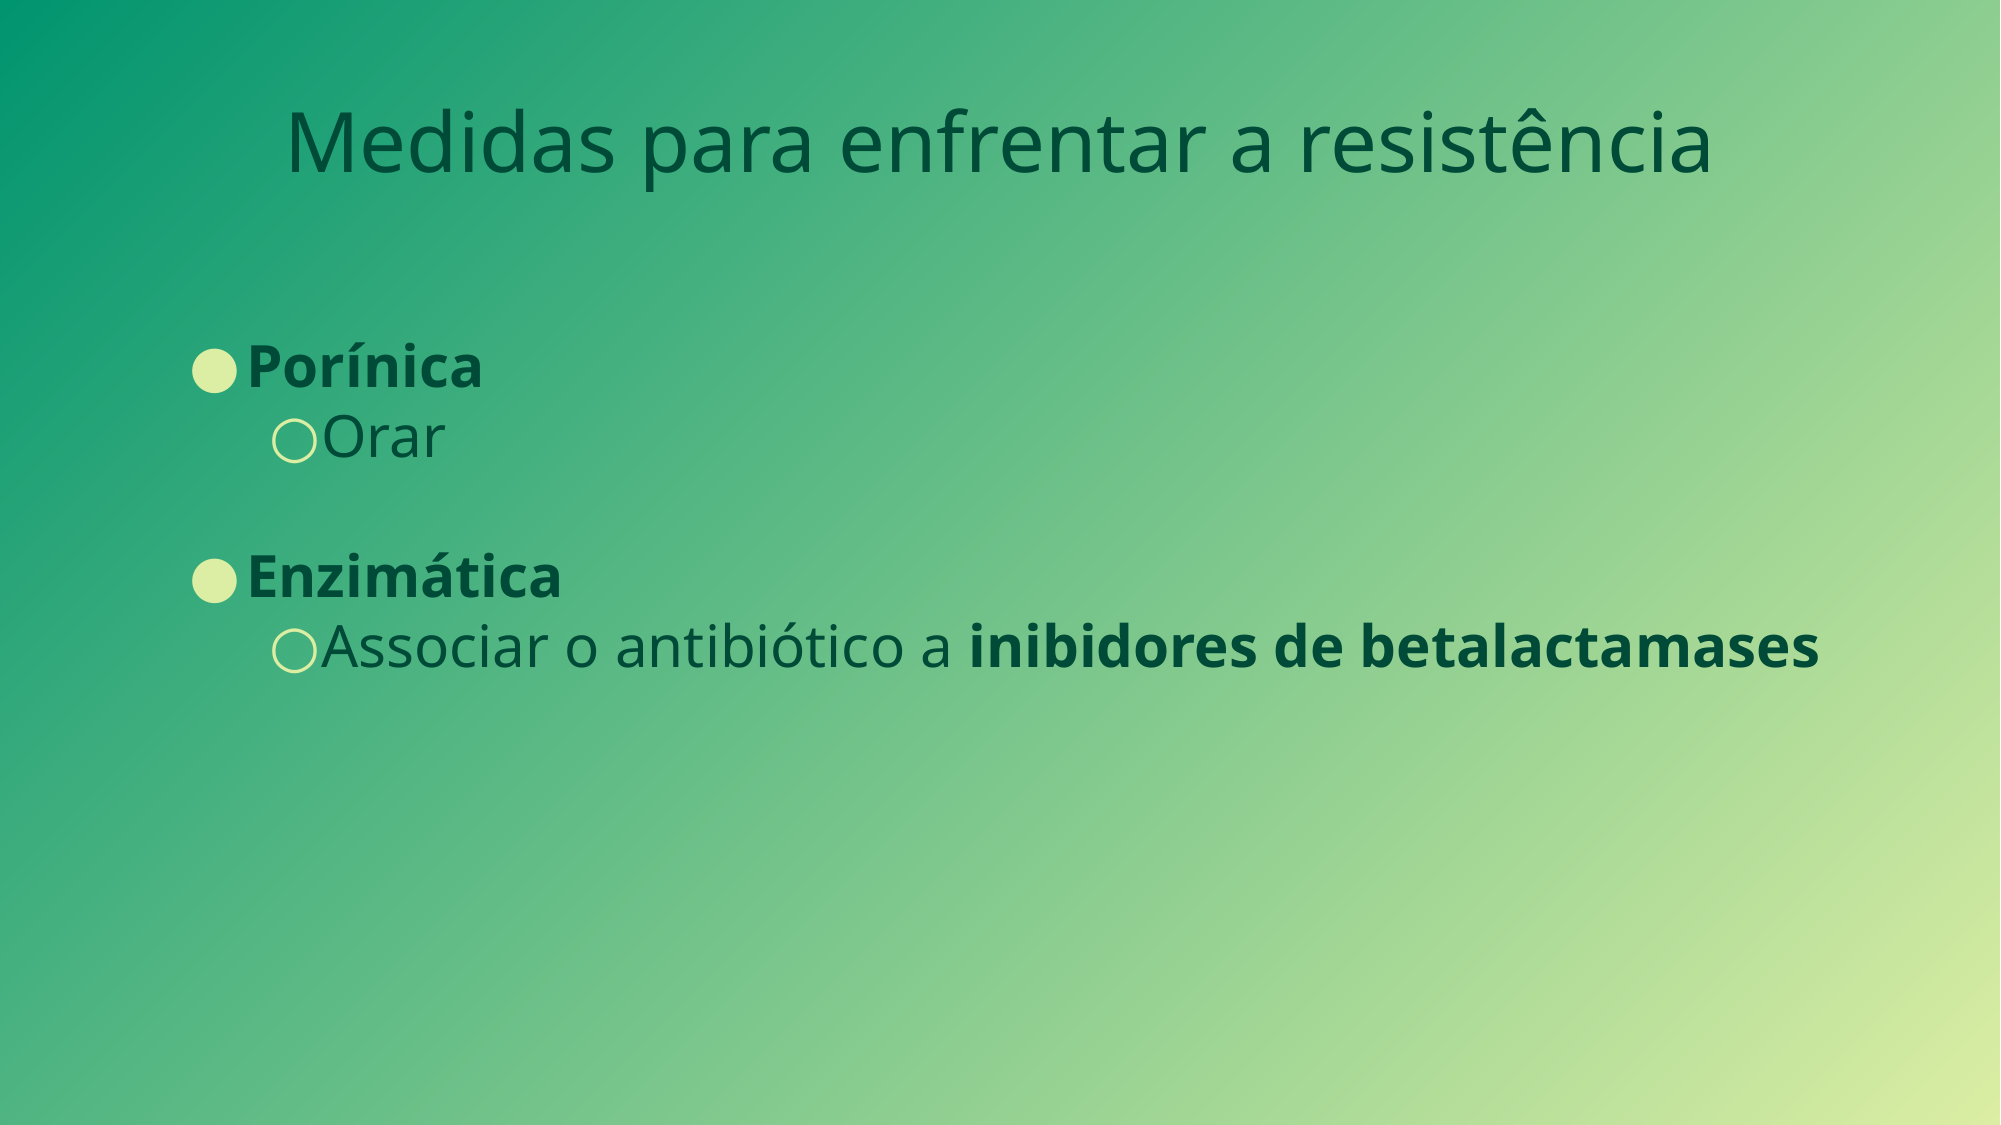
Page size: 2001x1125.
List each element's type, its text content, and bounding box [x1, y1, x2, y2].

title Medidas para enfrentar a resistência [156, 74, 1845, 177]
list Porínica Orar Enzimática Associar o antibiótico a inibidores de betalactamases [156, 314, 1844, 1000]
